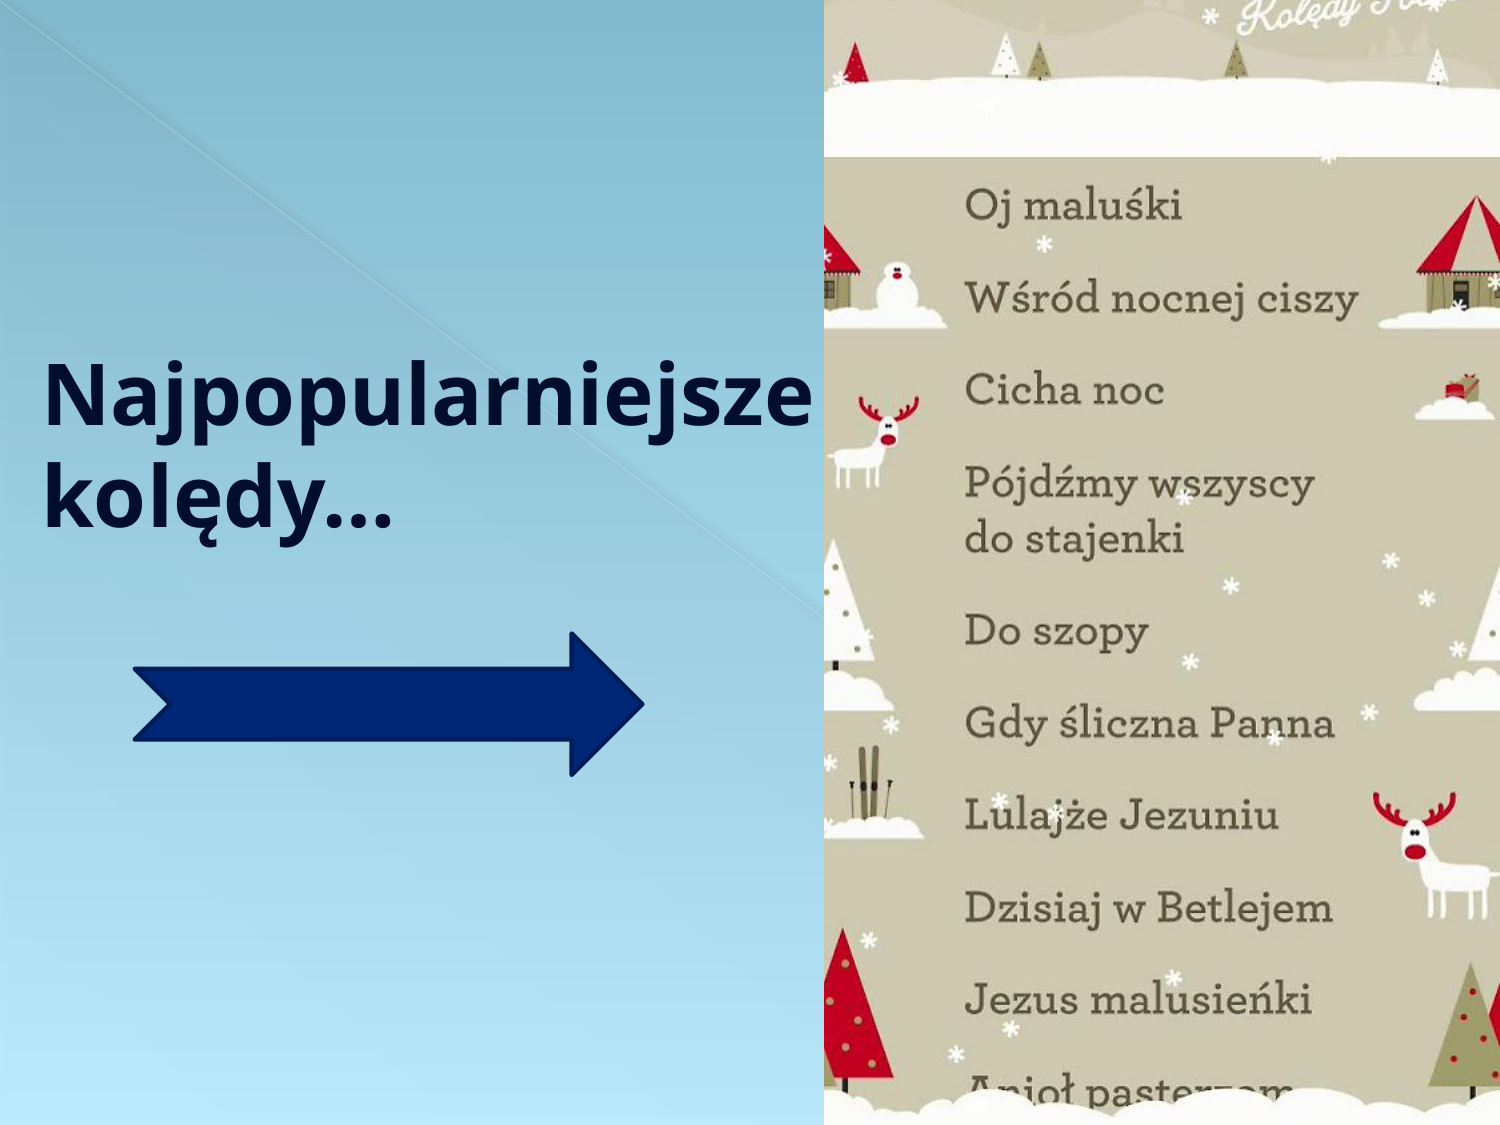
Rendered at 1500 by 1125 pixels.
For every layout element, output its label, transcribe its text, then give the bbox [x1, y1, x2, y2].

text_box [132, 631, 645, 777]
title Najpopularniejsze kolędy… [0, 327, 814, 557]
picture [824, 0, 1500, 1125]
